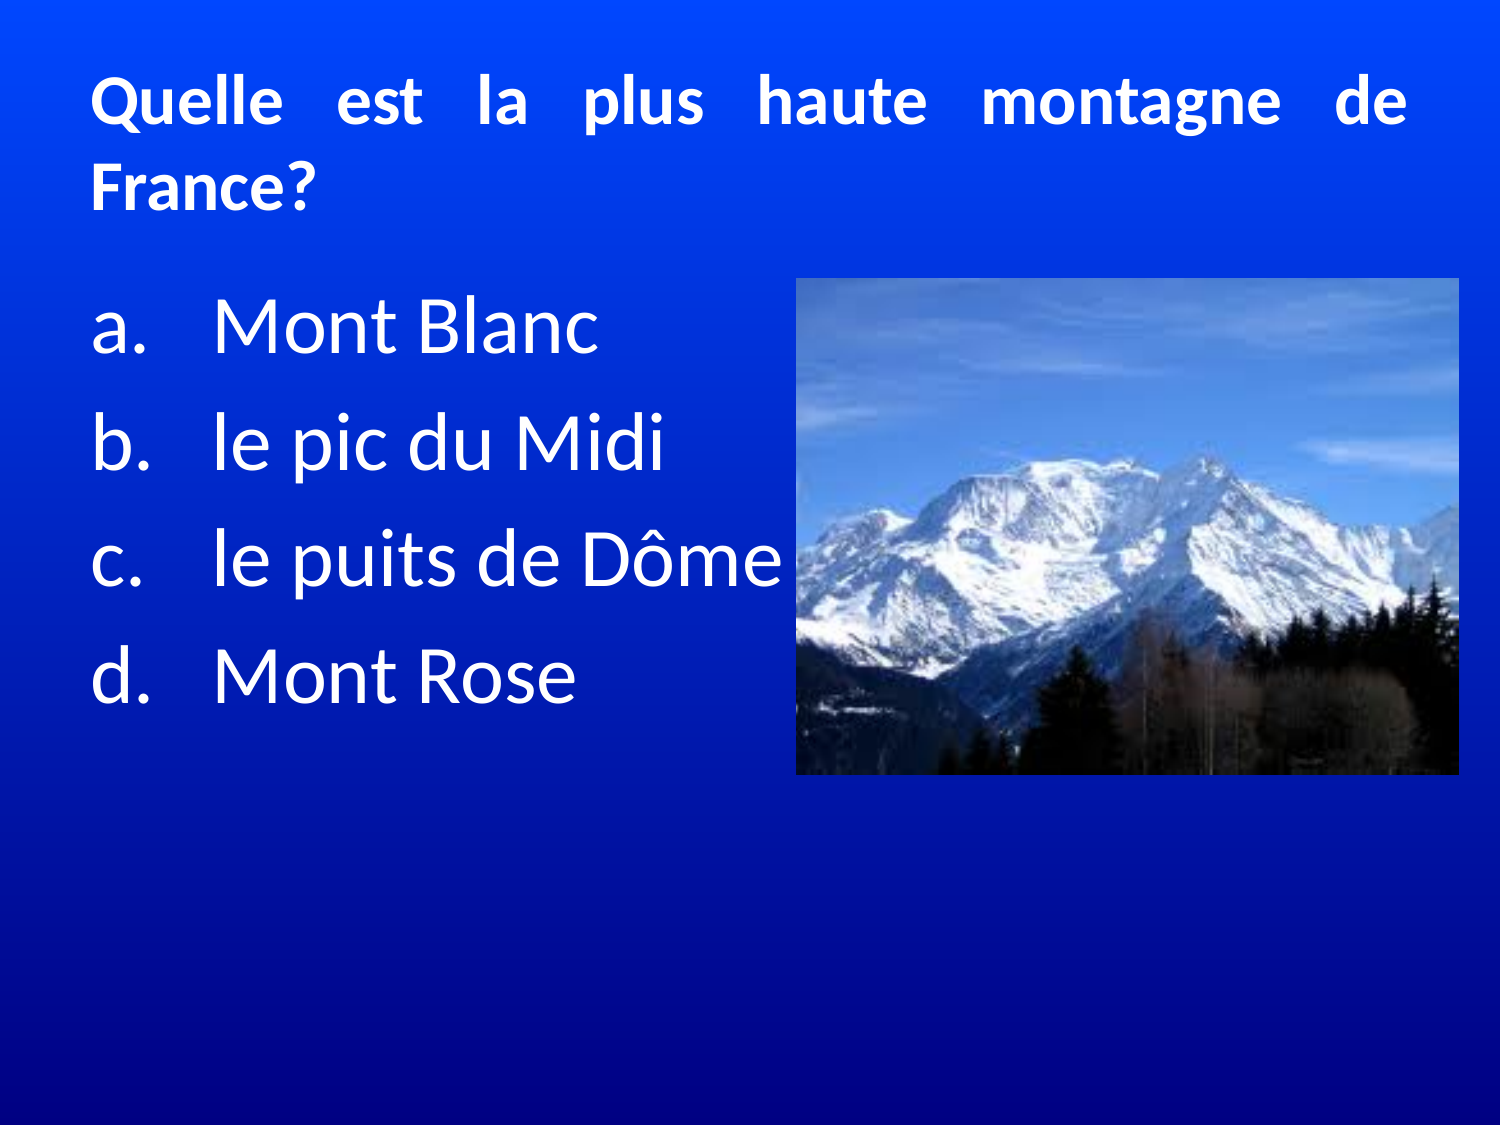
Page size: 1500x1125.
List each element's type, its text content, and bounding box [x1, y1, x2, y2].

picture [796, 278, 1459, 776]
title Quelle est la plus haute montagne de France? [75, 45, 1425, 233]
list Mont Blanc le pic du Midi le puits de Dôme Mont Rose [75, 262, 845, 1005]
